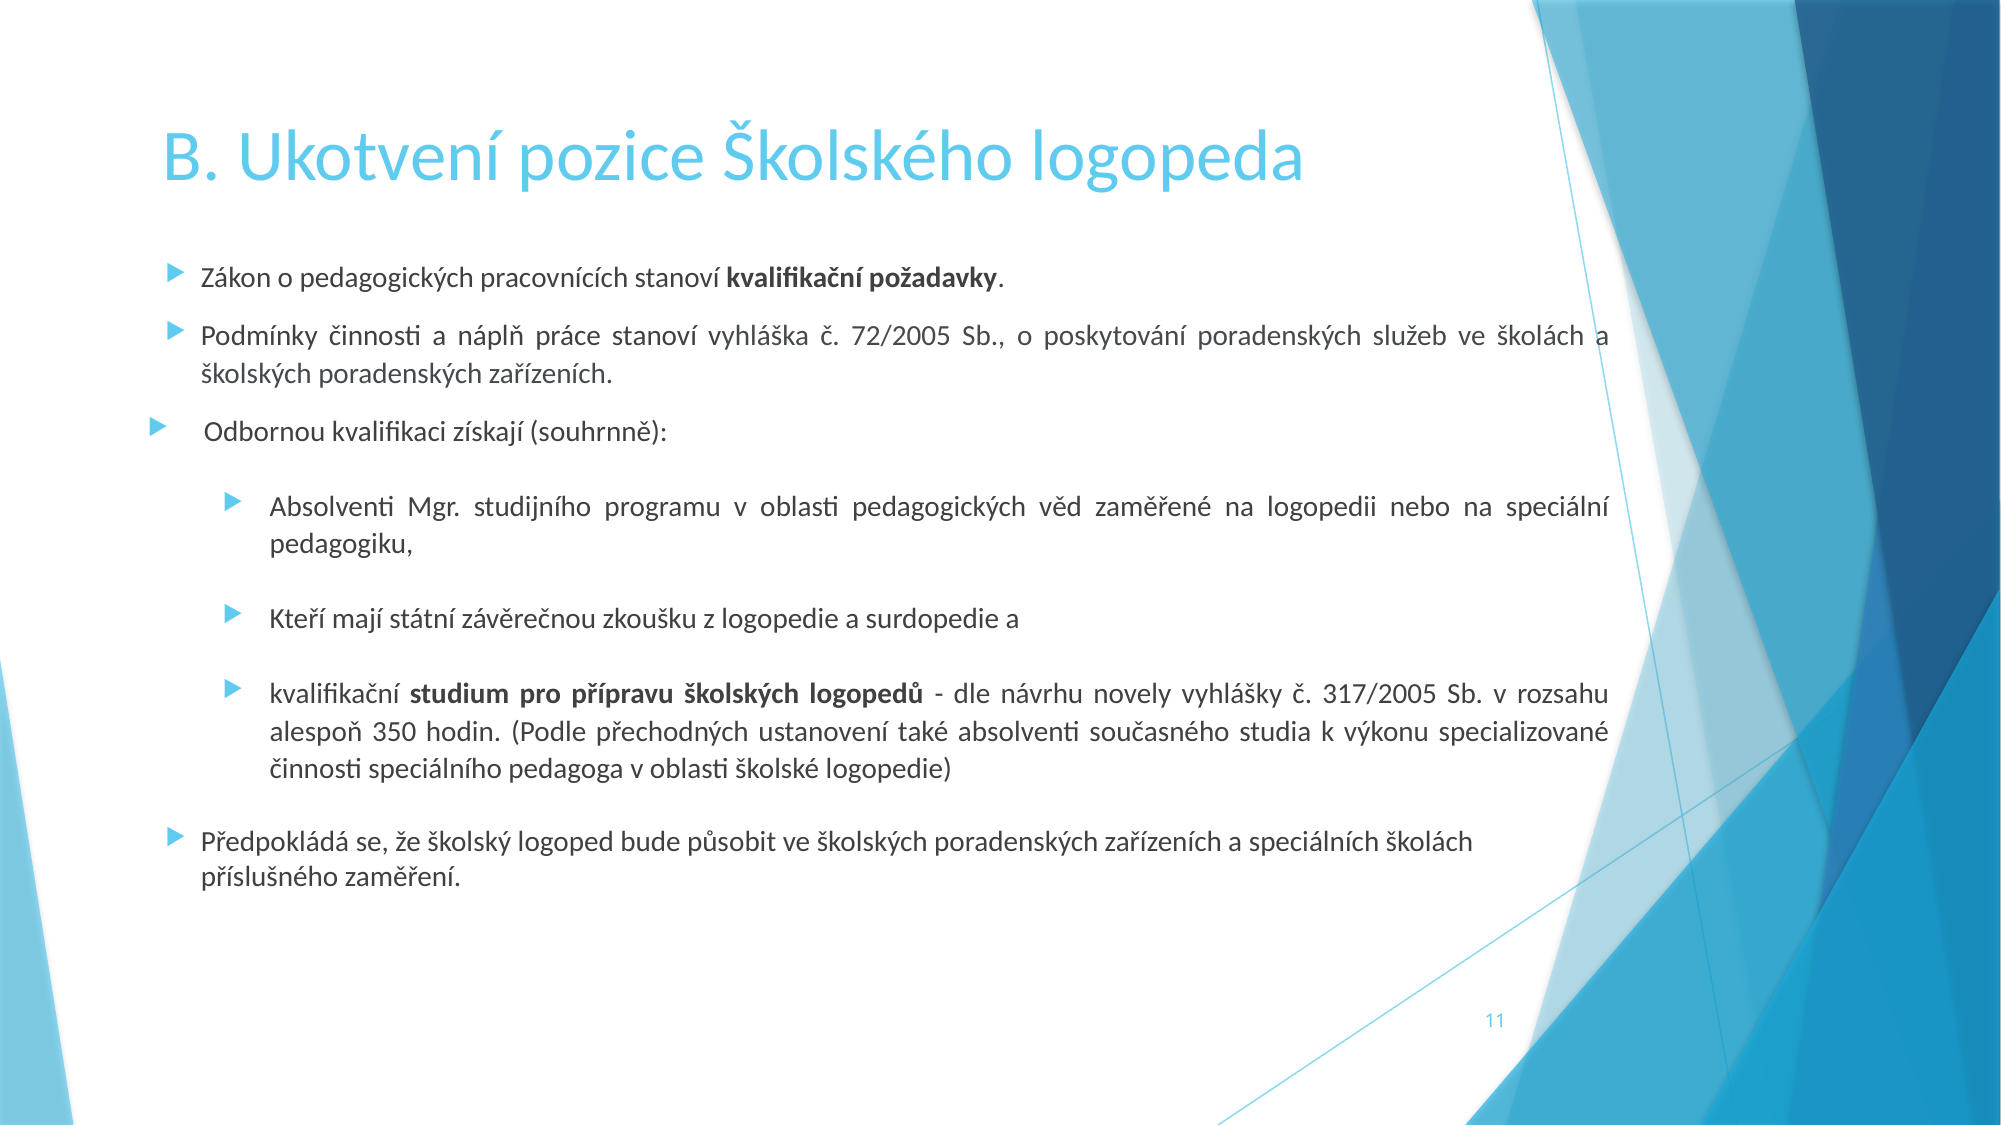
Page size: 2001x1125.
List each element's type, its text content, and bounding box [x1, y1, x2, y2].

title B. Ukotvení pozice Školského logopeda [147, 99, 1558, 255]
slide_number 11 [1409, 991, 1522, 1051]
list Zákon o pedagogických pracovnících stanoví kvalifikační požadavky. Podmínky činnosti a náplň práce stanoví vyhláška č. 72/2005 Sb., o poskytování poradenských služeb ve školách a školských poradenských zařízeních. Odbornou kvalifikaci získají (souhrnně): Absolventi Mgr. studijního programu v oblasti pedagogických věd zaměřené na logopedii nebo na speciální pedagogiku, Kteří mají státní závěrečnou zkoušku z logopedie a surdopedie a kvalifikační studium pro přípravu školských logopedů - dle návrhu novely vyhlášky č. 317/2005 Sb. v rozsahu alespoň 350 hodin. (Podle přechodných ustanovení také absolventi současného studia k výkonu specializované činnosti speciálního pedagoga v oblasti školské logopedie) Předpokládá se, že školský logoped bude působit ve školských poradenských zařízeních a speciálních školách příslušného zaměření. [147, 255, 1610, 1014]
